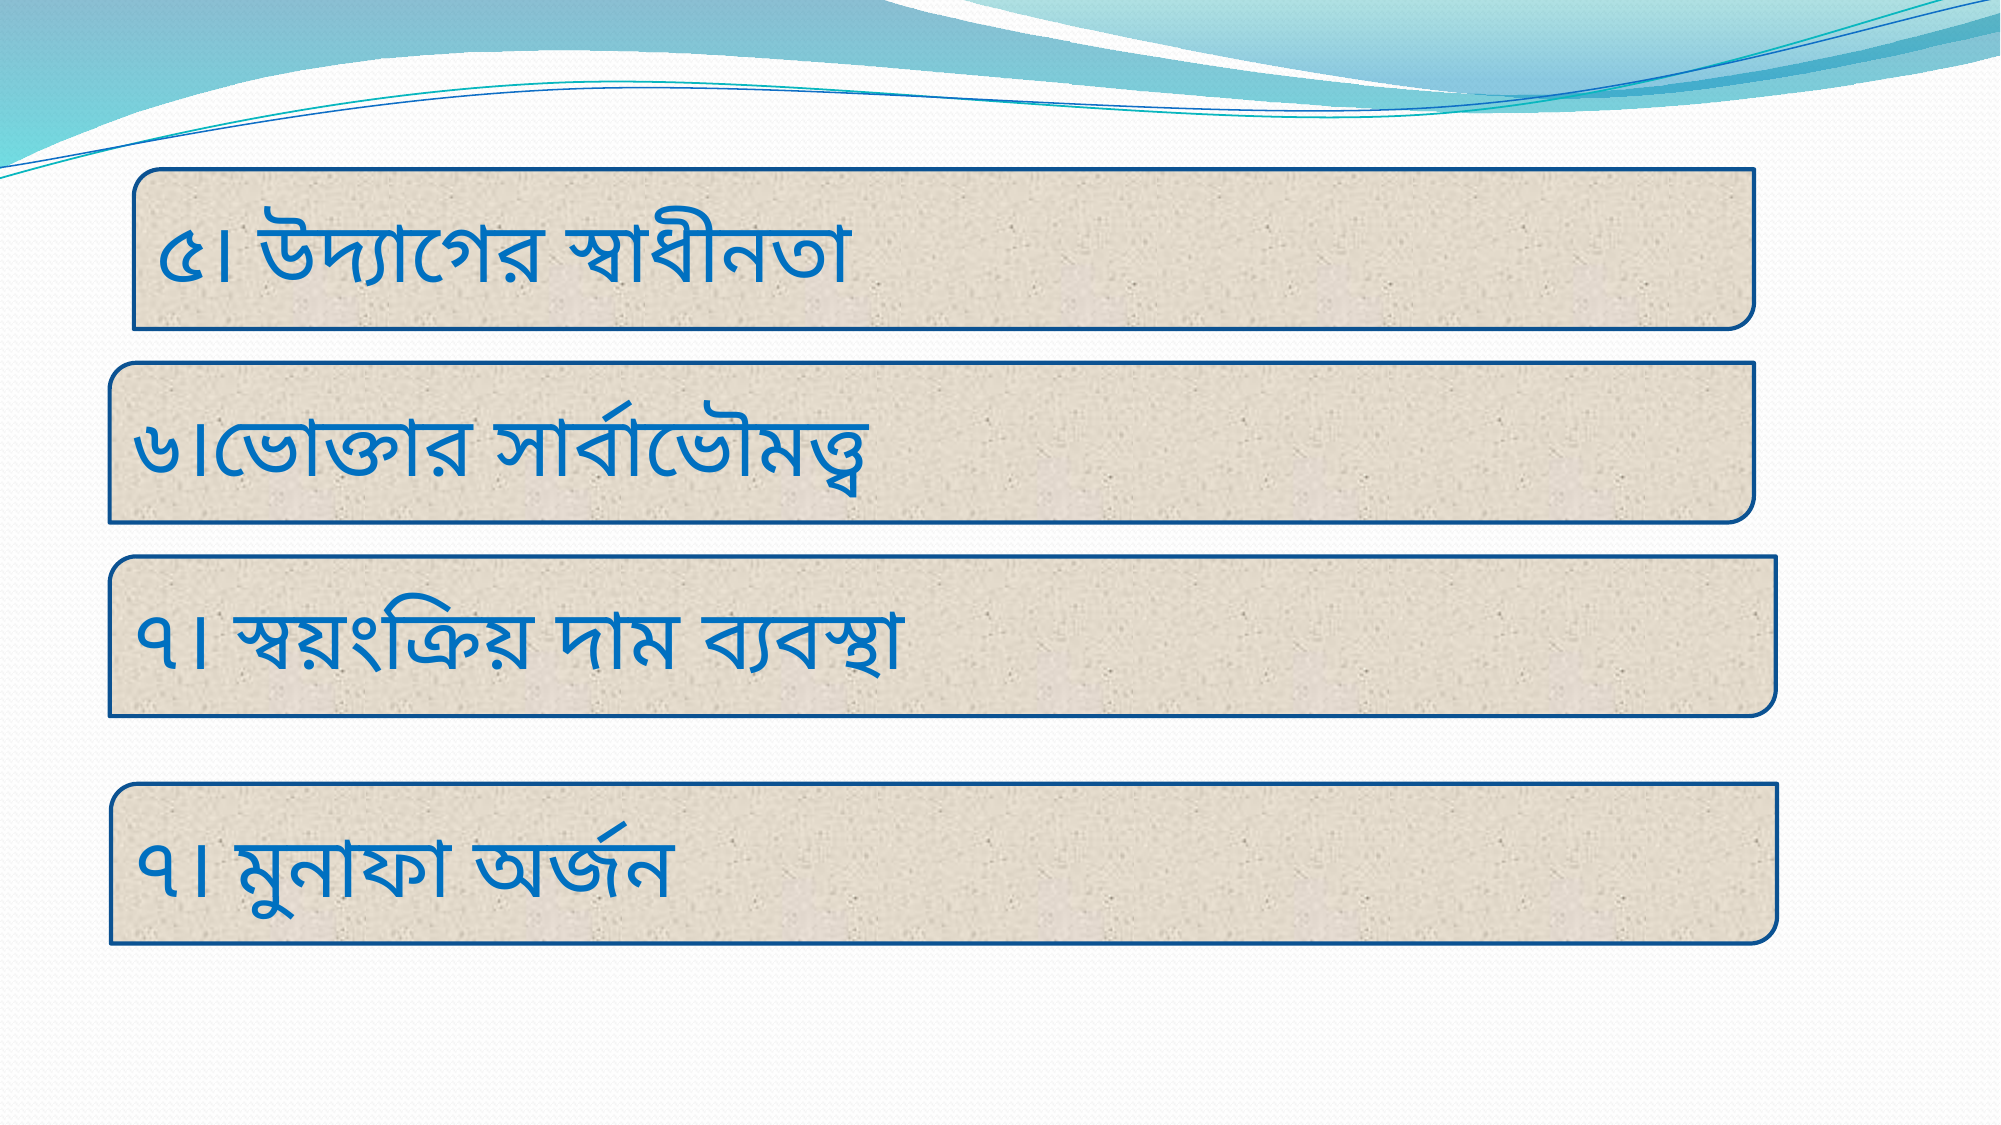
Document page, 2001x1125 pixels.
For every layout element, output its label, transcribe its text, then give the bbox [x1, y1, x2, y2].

text_box ৭। স্বয়ংক্রিয় দাম ব্যবস্থা [107, 554, 1778, 719]
text_box ৬।ভোক্তার সার্বাভৌমত্ত্ব [107, 360, 1757, 525]
text_box ৫। উদ্যাগের স্বাধীনতা [131, 167, 1757, 332]
text_box ৭। মুনাফা অর্জন [108, 781, 1780, 946]
